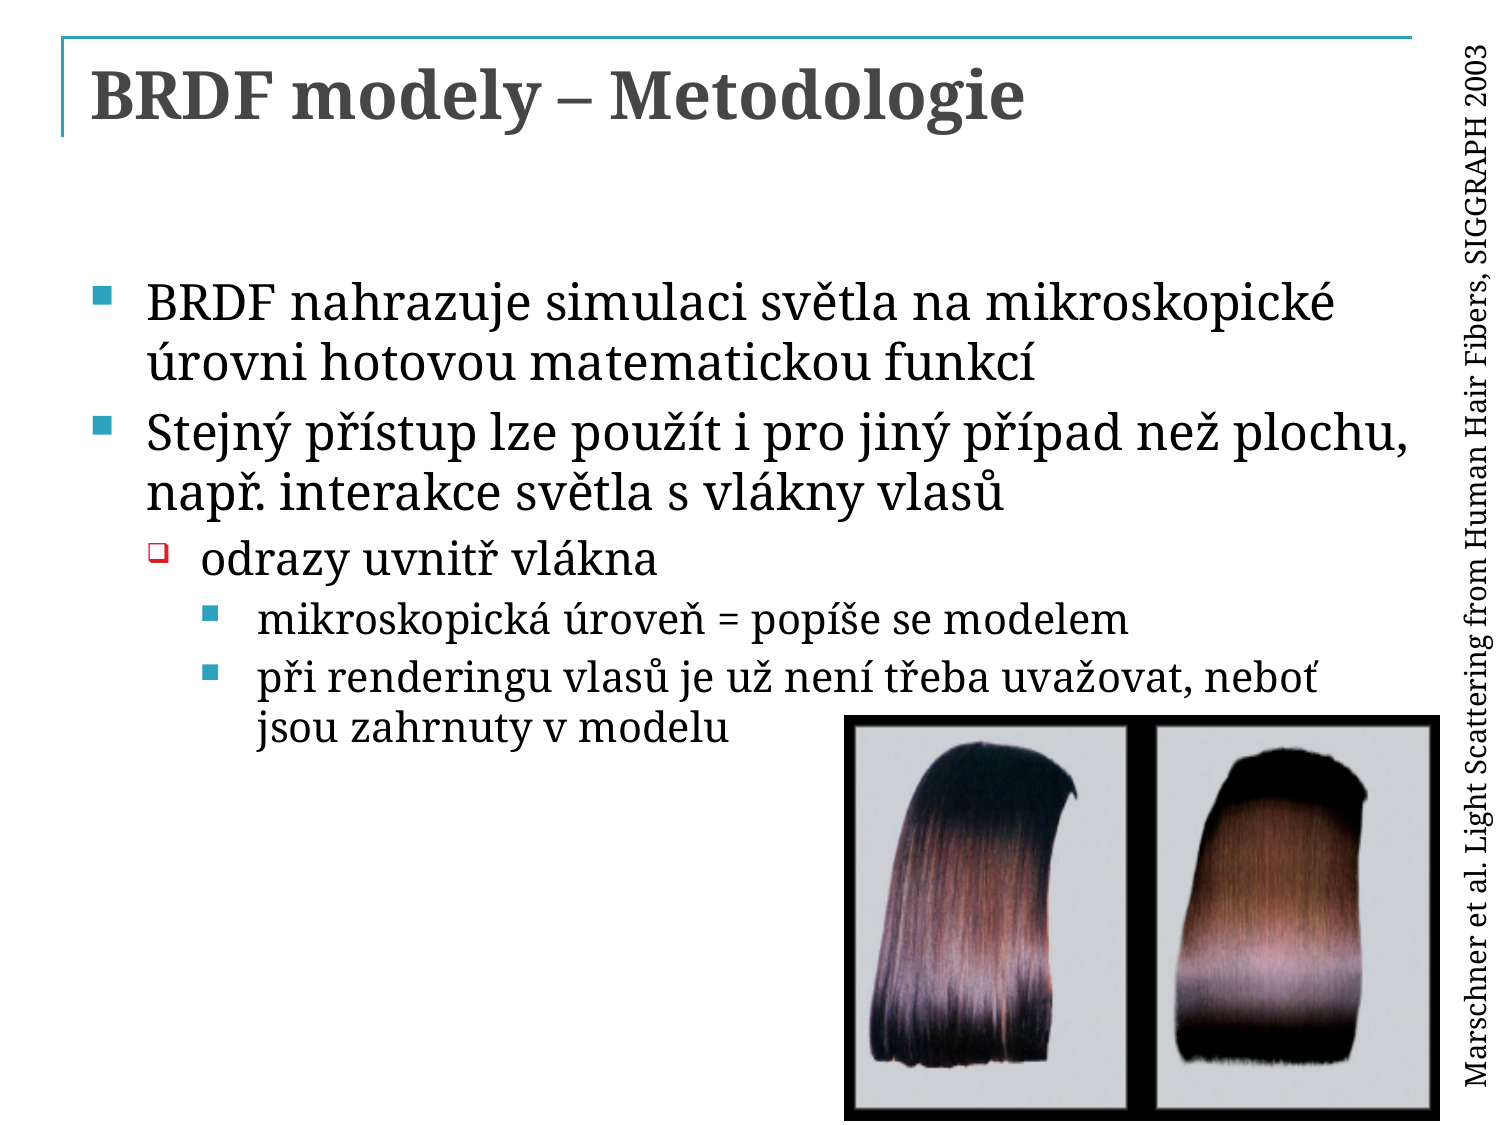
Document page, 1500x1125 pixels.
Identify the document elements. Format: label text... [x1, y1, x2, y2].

picture [844, 715, 1440, 1121]
list BRDF nahrazuje simulaci světla na mikroskopické úrovni hotovou matematickou funkcí Stejný přístup lze použít i pro jiný případ než plochu, např. interakce světla s vlákny vlasů odrazy uvnitř vlákna mikroskopická úroveň = popíše se modelem při renderingu vlasů je už není třeba uvažovat, neboť jsou zahrnuty v modelu [74, 262, 1426, 1006]
title BRDF modely – Metodologie [74, 45, 1426, 233]
text_box Marschner et al. Light Scattering from Human Hair Fibers, SIGGRAPH 2003 [1449, 28, 1500, 1103]
